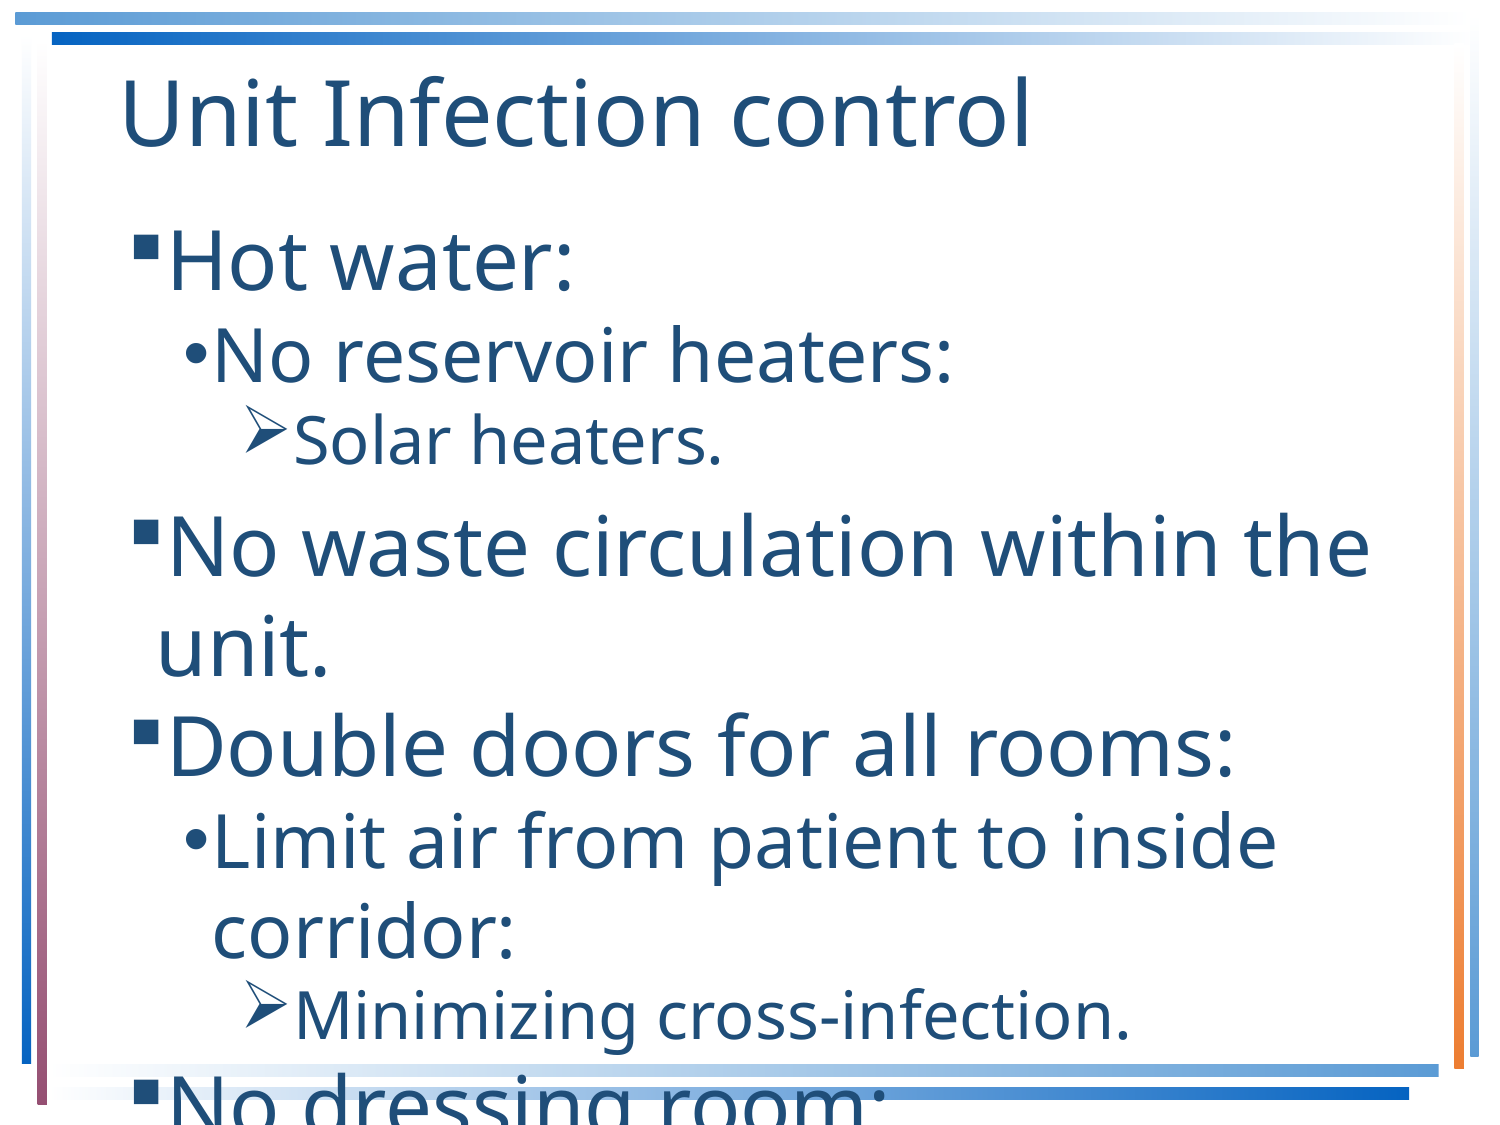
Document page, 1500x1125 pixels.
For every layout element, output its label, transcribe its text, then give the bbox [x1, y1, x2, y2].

title Unit Infection control [103, 50, 1397, 183]
list Hot water: No reservoir heaters: Solar heaters. No waste circulation within the unit. Double doors for all rooms: Limit air from patient to inside corridor: Minimizing cross-infection. No dressing room: Shower trolley. [112, 200, 1438, 1063]
